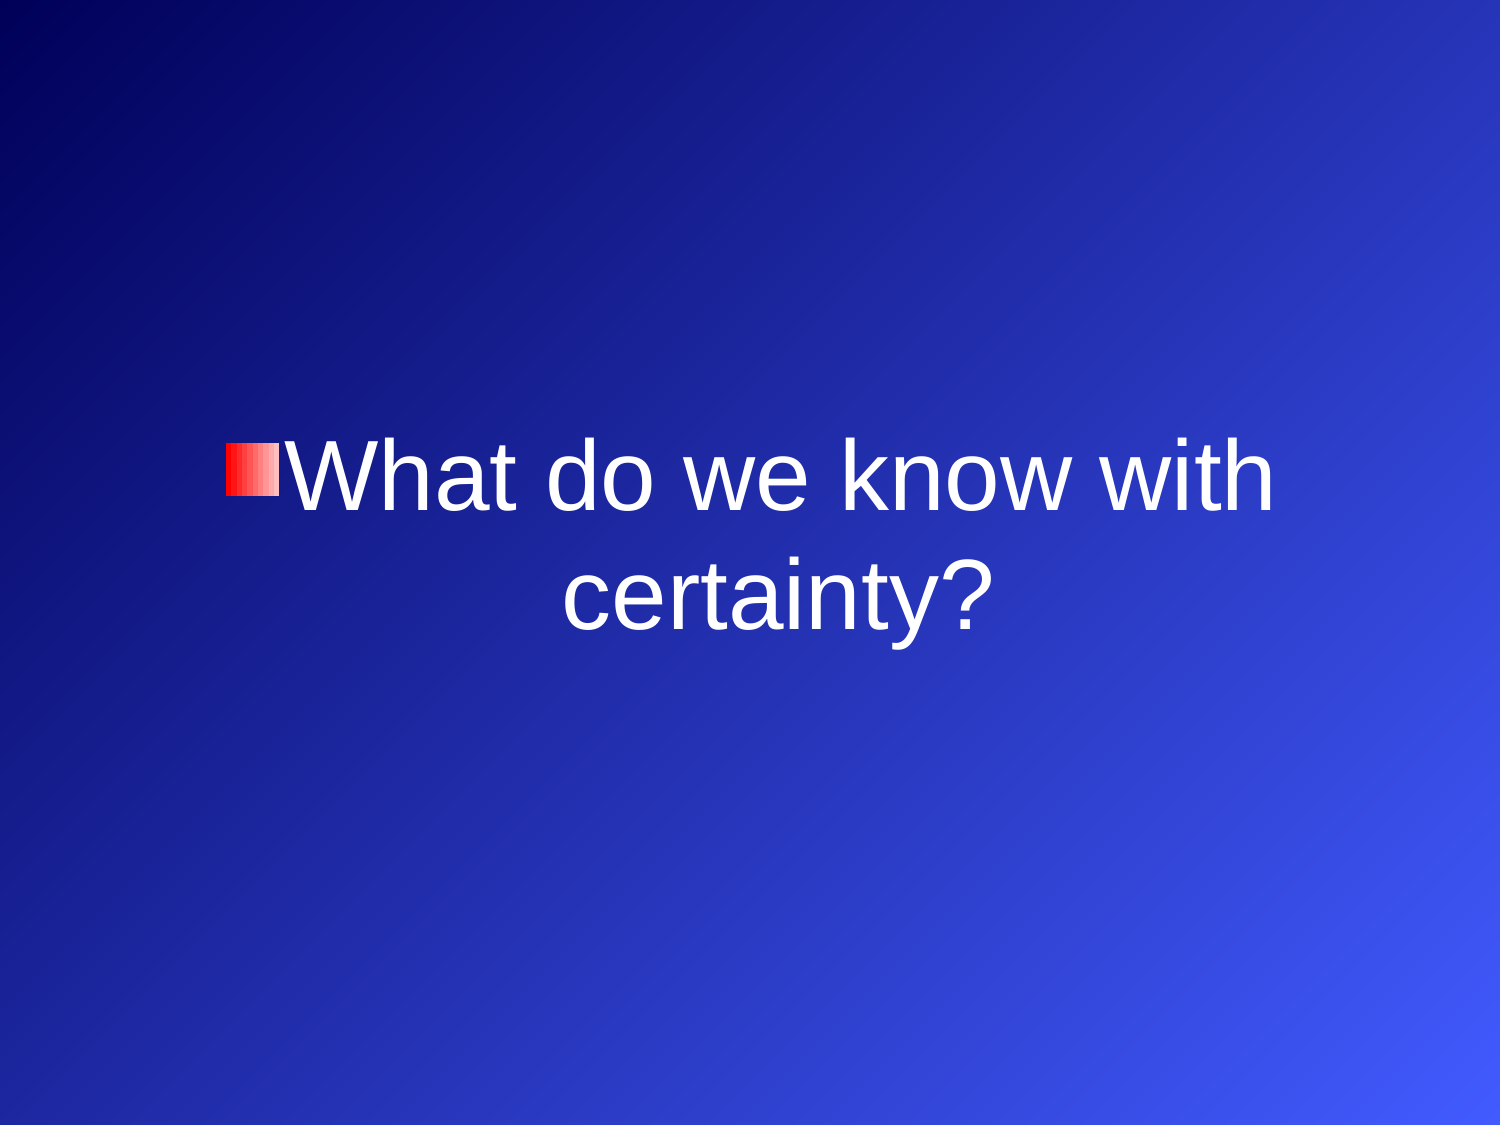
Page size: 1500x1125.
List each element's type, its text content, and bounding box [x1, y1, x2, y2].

picture [221, 438, 285, 502]
list What do we know with certainty? [74, 262, 1426, 1006]
